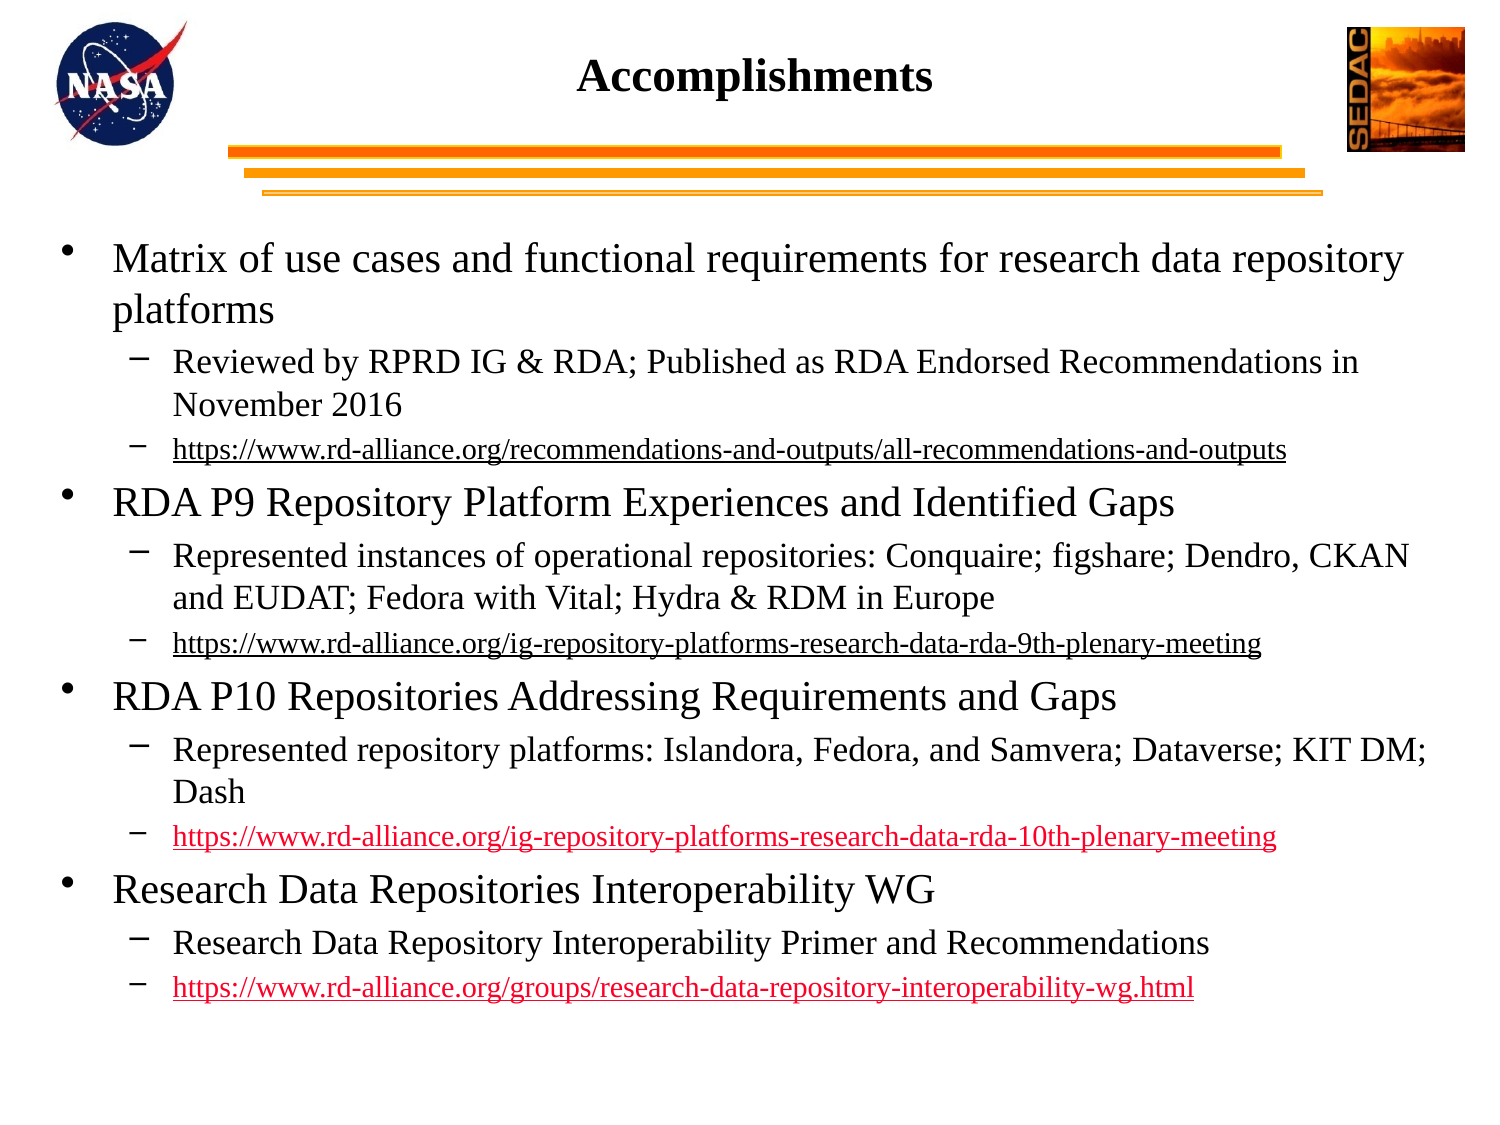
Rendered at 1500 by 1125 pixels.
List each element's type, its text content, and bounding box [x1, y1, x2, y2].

title Accomplishments [245, 40, 1265, 110]
list Matrix of use cases and functional requirements for research data repository platforms Reviewed by RPRD IG & RDA; Published as RDA Endorsed Recommendations in November 2016 https://www.rd-alliance.org/recommendations-and-outputs/all-recommendations-and-outputs RDA P9 Repository Platform Experiences and Identified Gaps Represented instances of operational repositories: Conquaire; figshare; Dendro, CKAN and EUDAT; Fedora with Vital; Hydra & RDM in Europe https://www.rd-alliance.org/ig-repository-platforms-research-data-rda-9th-plenary-meeting RDA P10 Repositories Addressing Requirements and Gaps Represented repository platforms: Islandora, Fedora, and Samvera; Dataverse; KIT DM; Dash https://www.rd-alliance.org/ig-repository-platforms-research-data-rda-10th-plenary-meeting Research Data Repositories Interoperability WG Research Data Repository Interoperability Primer and Recommendations https://www.rd-alliance.org/groups/research-data-repository-interoperability-wg.html [45, 222, 1465, 1021]
picture [1347, 27, 1465, 152]
picture [0, 0, 228, 160]
